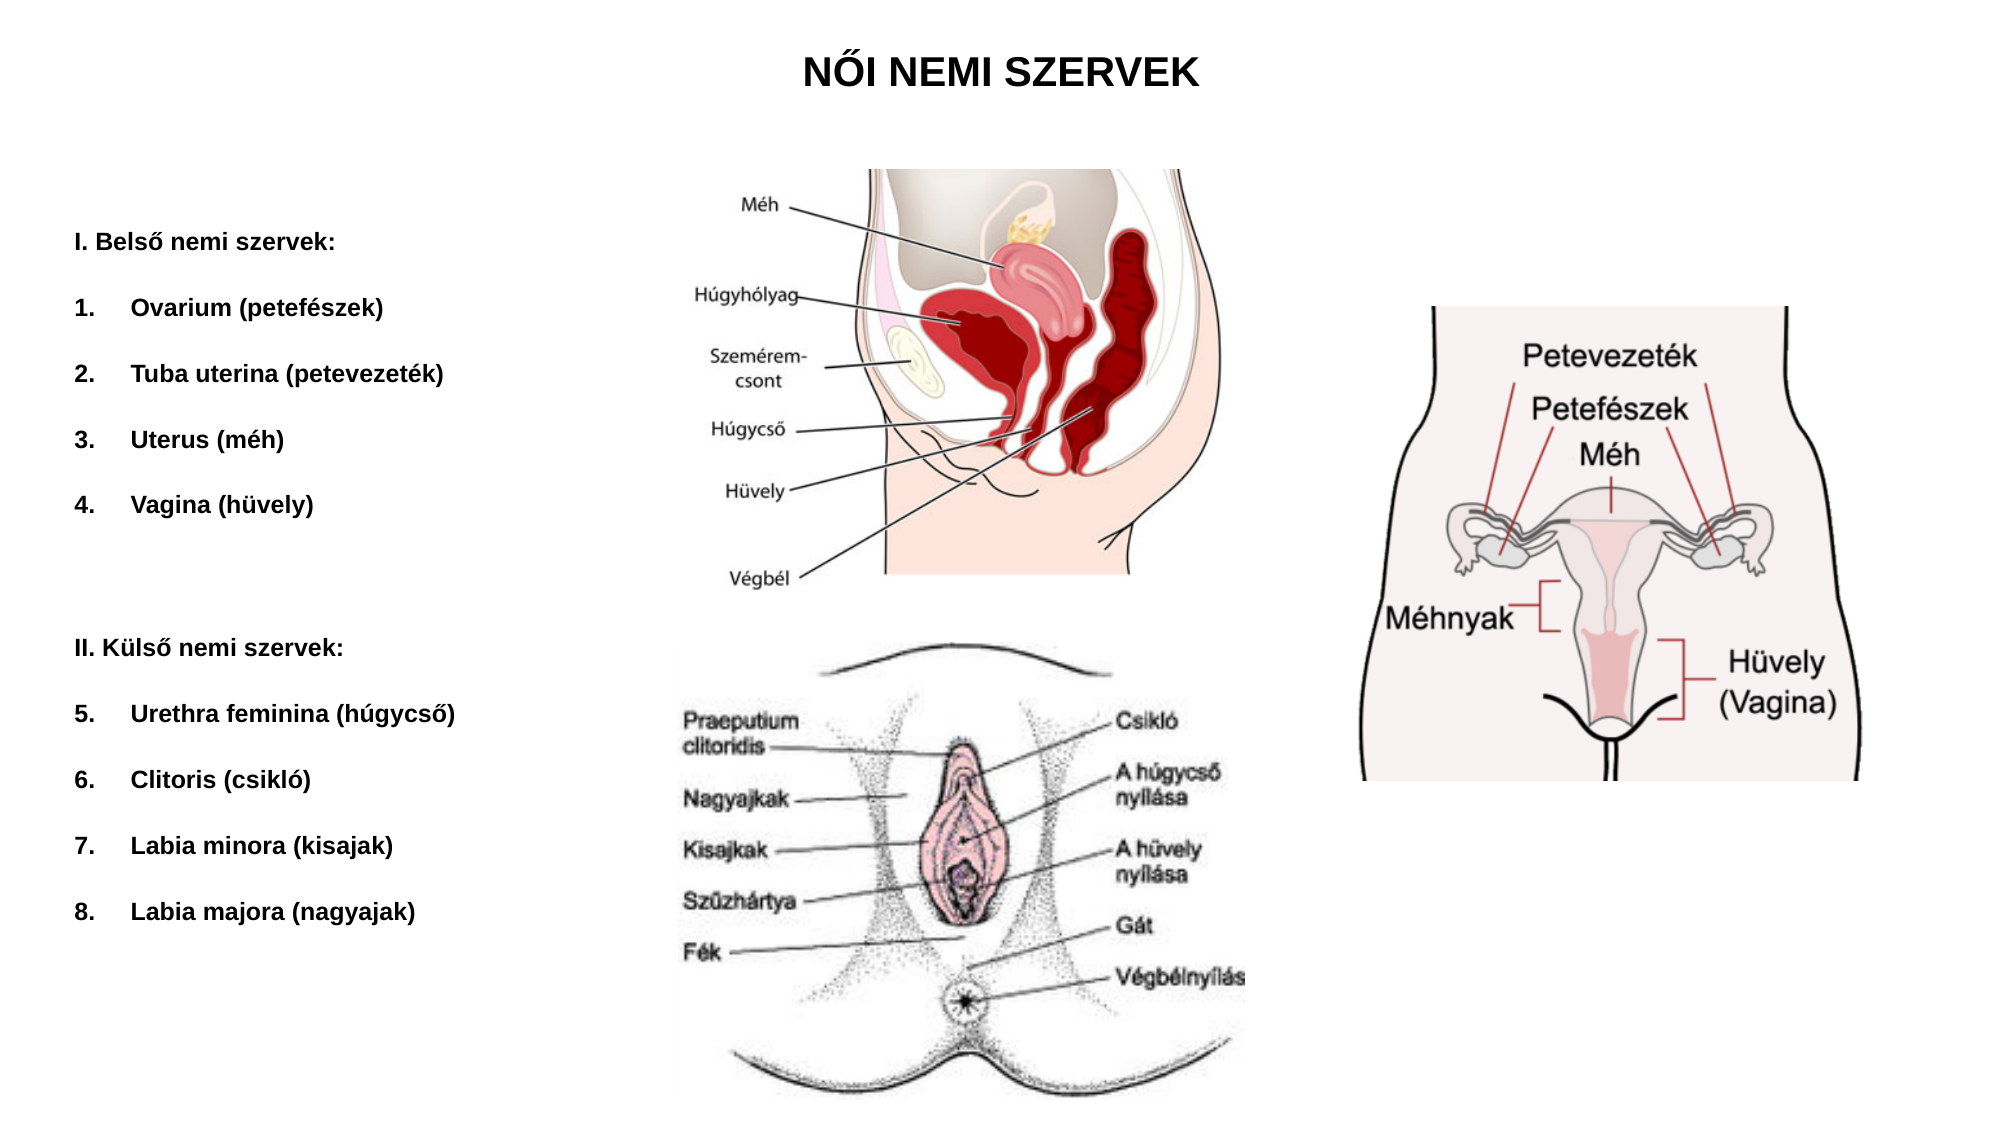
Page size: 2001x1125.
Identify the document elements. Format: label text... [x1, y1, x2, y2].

picture [694, 169, 1229, 591]
picture [678, 642, 1245, 1100]
list I. Belső nemi szervek: Ovarium (petefészek) Tuba uterina (petevezeték) Uterus (méh) Vagina (hüvely) II. Külső nemi szervek: Urethra feminina (húgycső) Clitoris (csikló) Labia minora (kisajak) Labia majora (nagyajak) [59, 221, 1785, 936]
picture [1352, 306, 1865, 781]
title NŐI NEMI SZERVEK [139, 19, 1865, 127]
